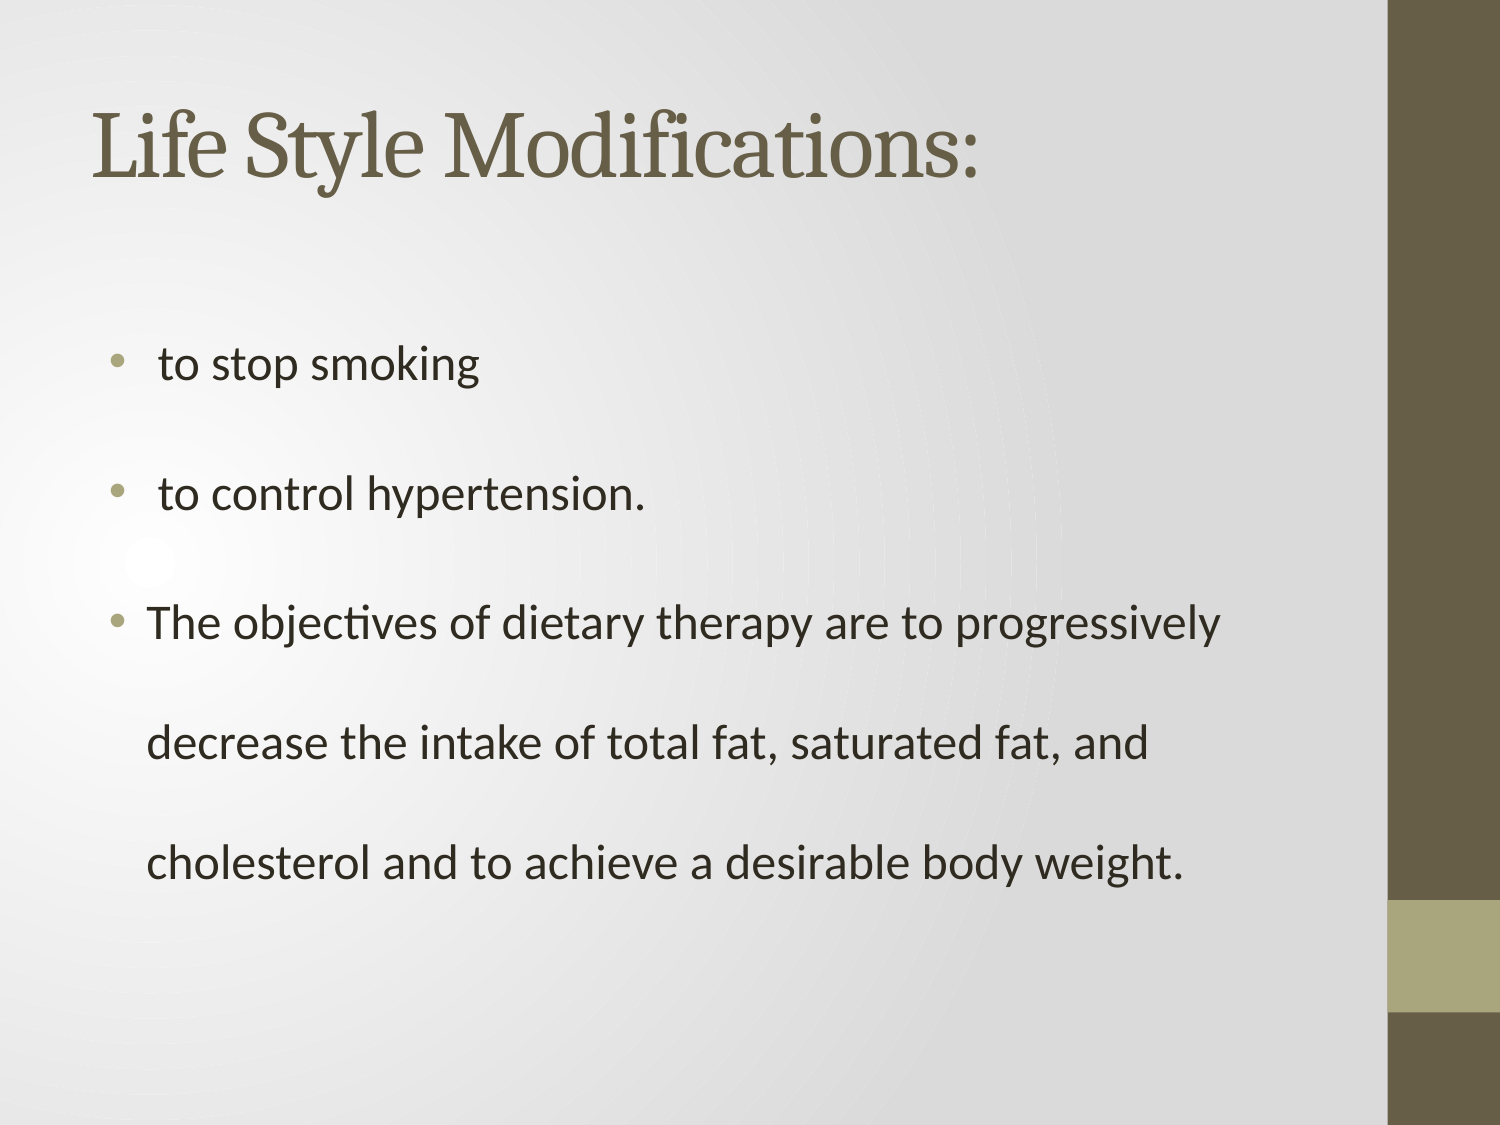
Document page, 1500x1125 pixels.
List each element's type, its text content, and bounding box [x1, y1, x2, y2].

title Life Style Modifications: [75, 45, 1325, 233]
list to stop smoking to control hypertension. The objectives of dietary therapy are to progressively decrease the intake of total fat, saturated fat, and cholesterol and to achieve a desirable body weight. [75, 262, 1325, 1050]
